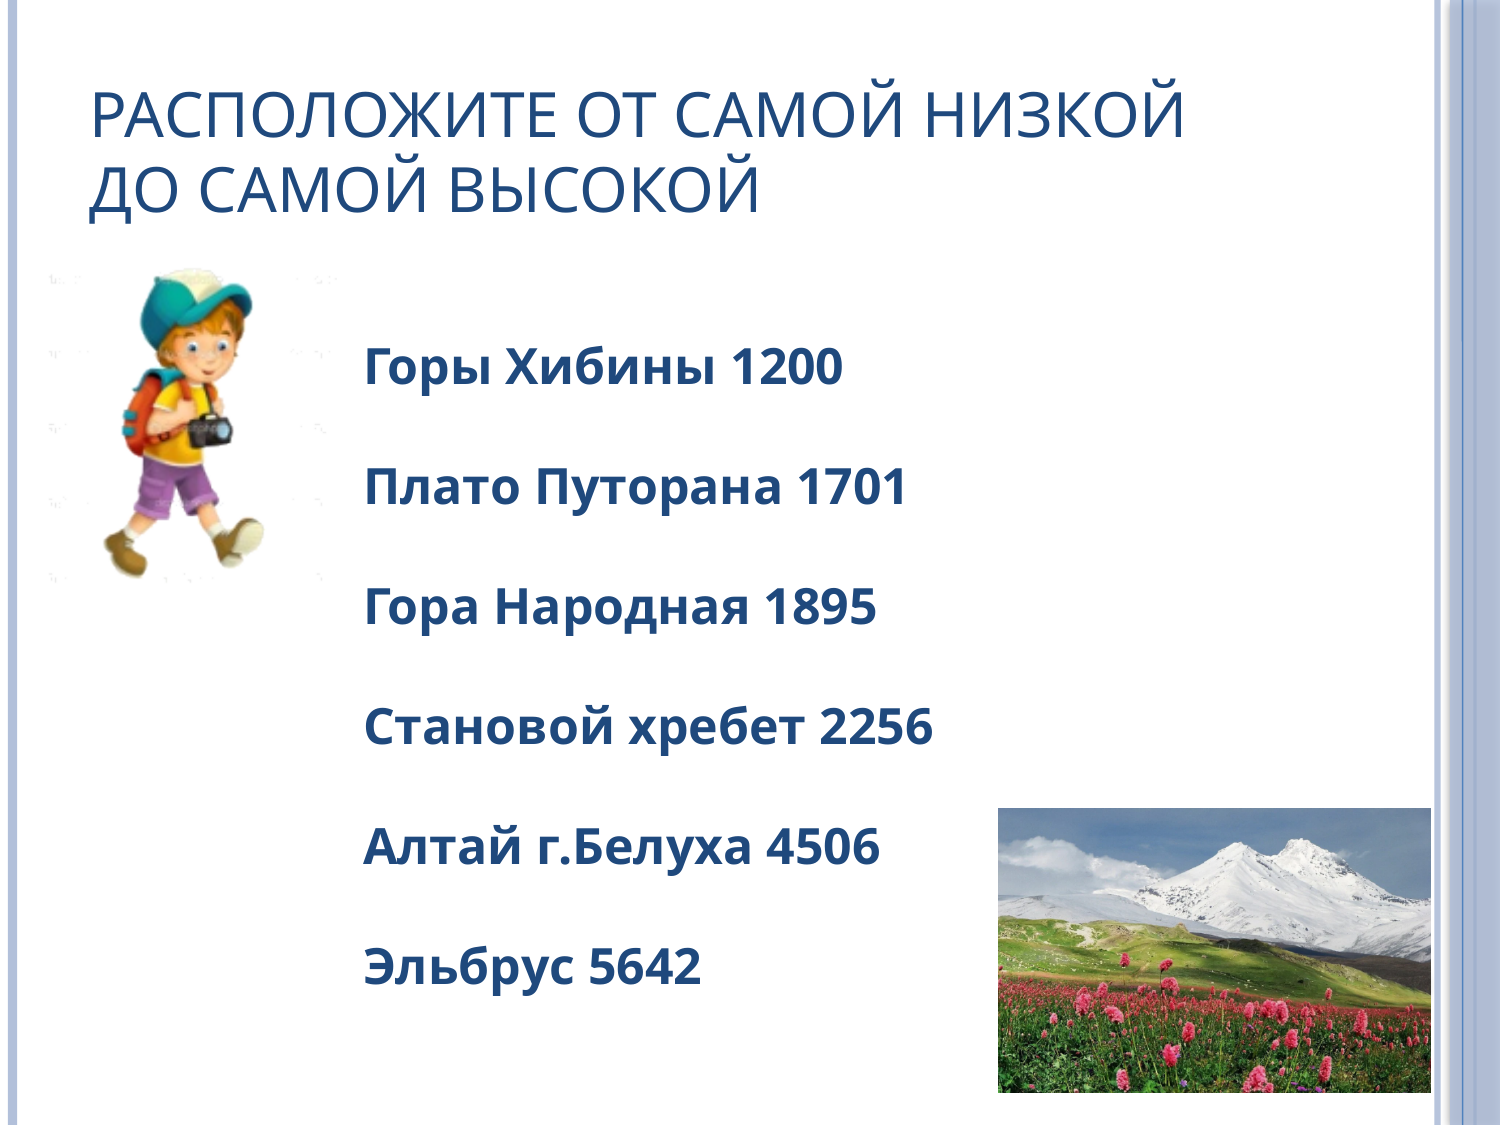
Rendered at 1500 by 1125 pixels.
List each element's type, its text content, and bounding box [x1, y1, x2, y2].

text_box Горы Хибины 1200 Плато Путорана 1701 Гора Народная 1895 Становой хребет 2256 Алтай г.Белуха 4506 Эльбрус 5642 [348, 267, 1093, 1003]
title Расположите от самой низкой до самой высокой [75, 45, 1300, 233]
picture [40, 238, 338, 621]
picture [997, 807, 1432, 1094]
